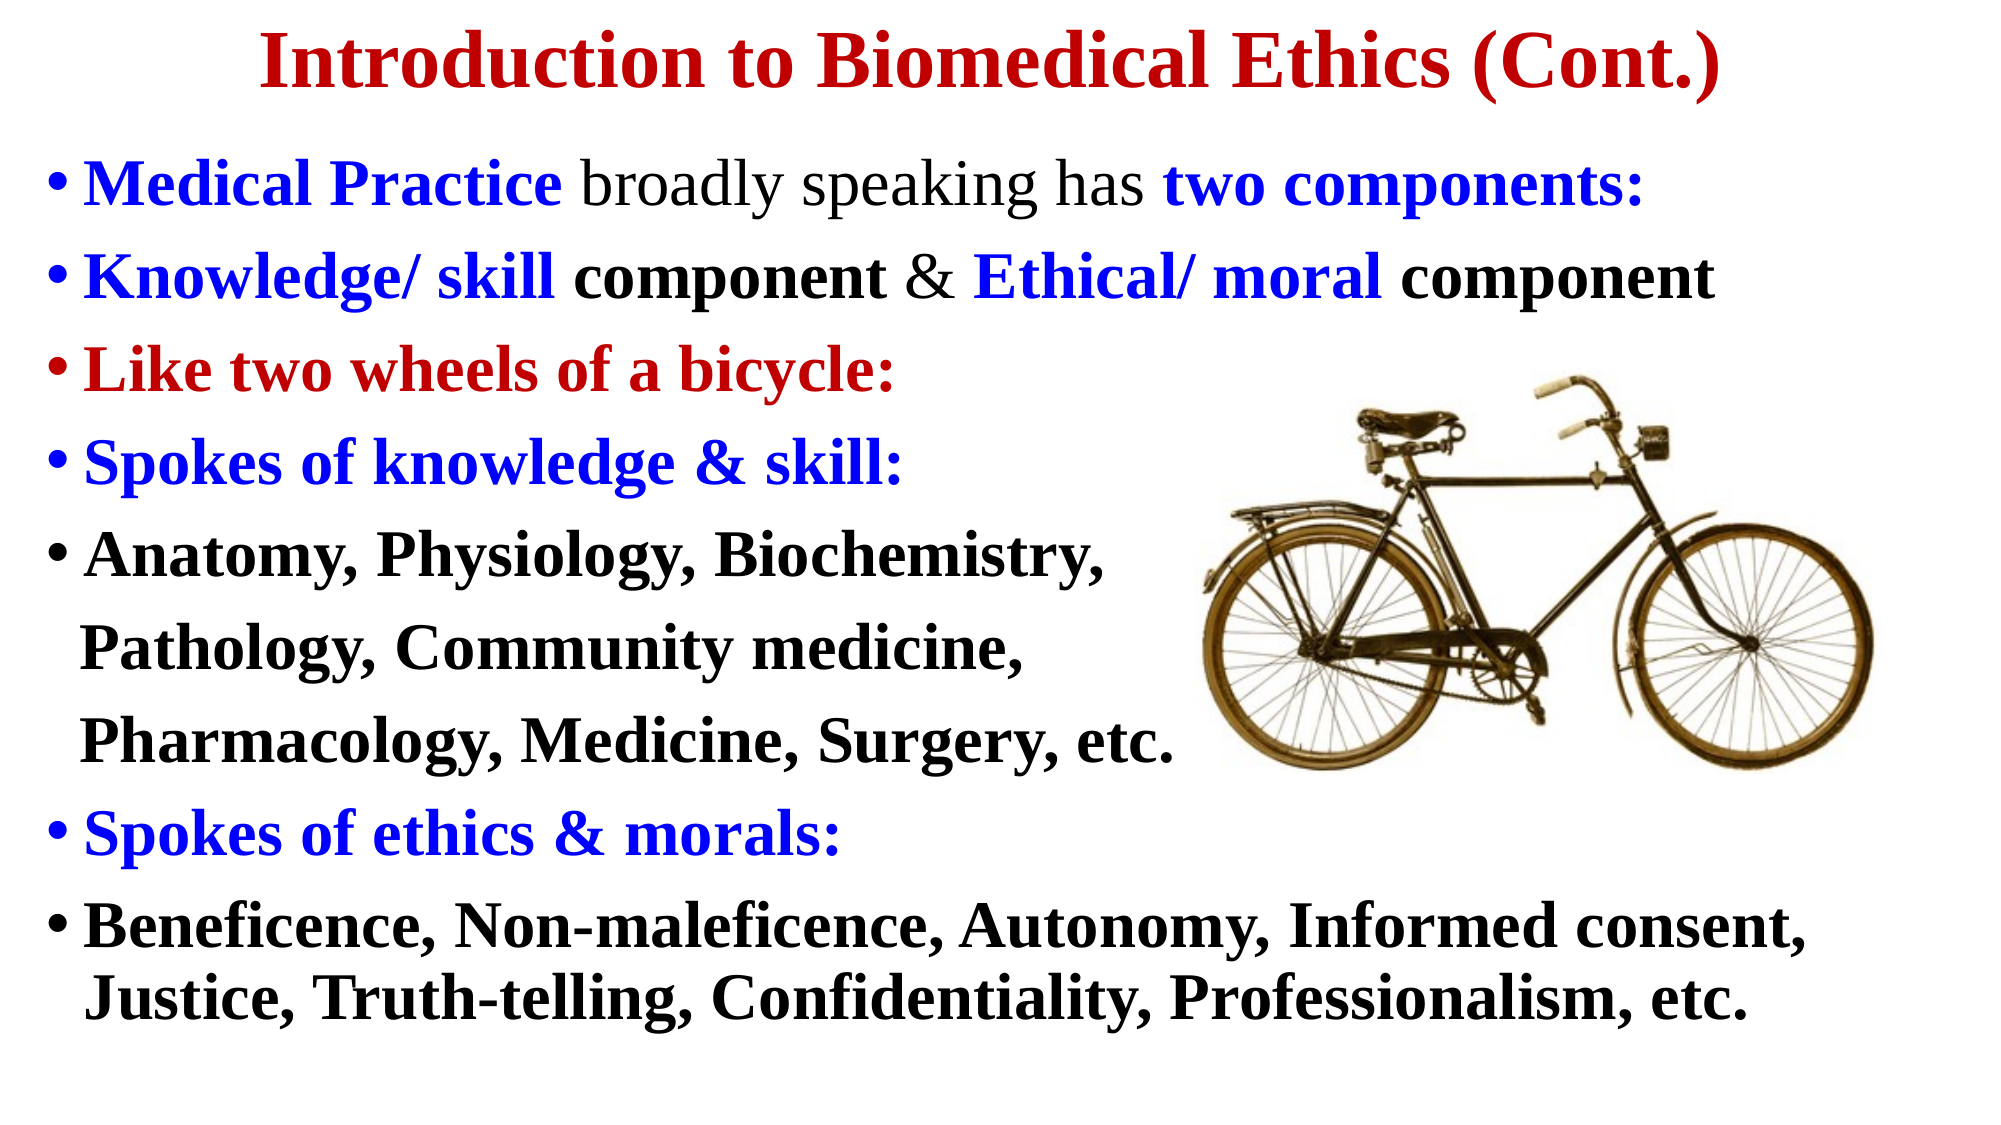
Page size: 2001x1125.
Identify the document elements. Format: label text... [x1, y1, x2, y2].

list Medical Practice broadly speaking has two components: Knowledge/ skill component & Ethical/ moral component Like two wheels of a bicycle: Spokes of knowledge & skill: Anatomy, Physiology, Biochemistry, Pathology, Community medicine, Pharmacology, Medicine, Surgery, etc. Spokes of ethics & morals: Beneficence, Non-maleficence, Autonomy, Informed consent, Justice, Truth-telling, Confidentiality, Professionalism, etc. [30, 140, 1950, 1041]
picture [1194, 360, 1883, 774]
title Introduction to Biomedical Ethics (Cont.) [110, 8, 1871, 113]
